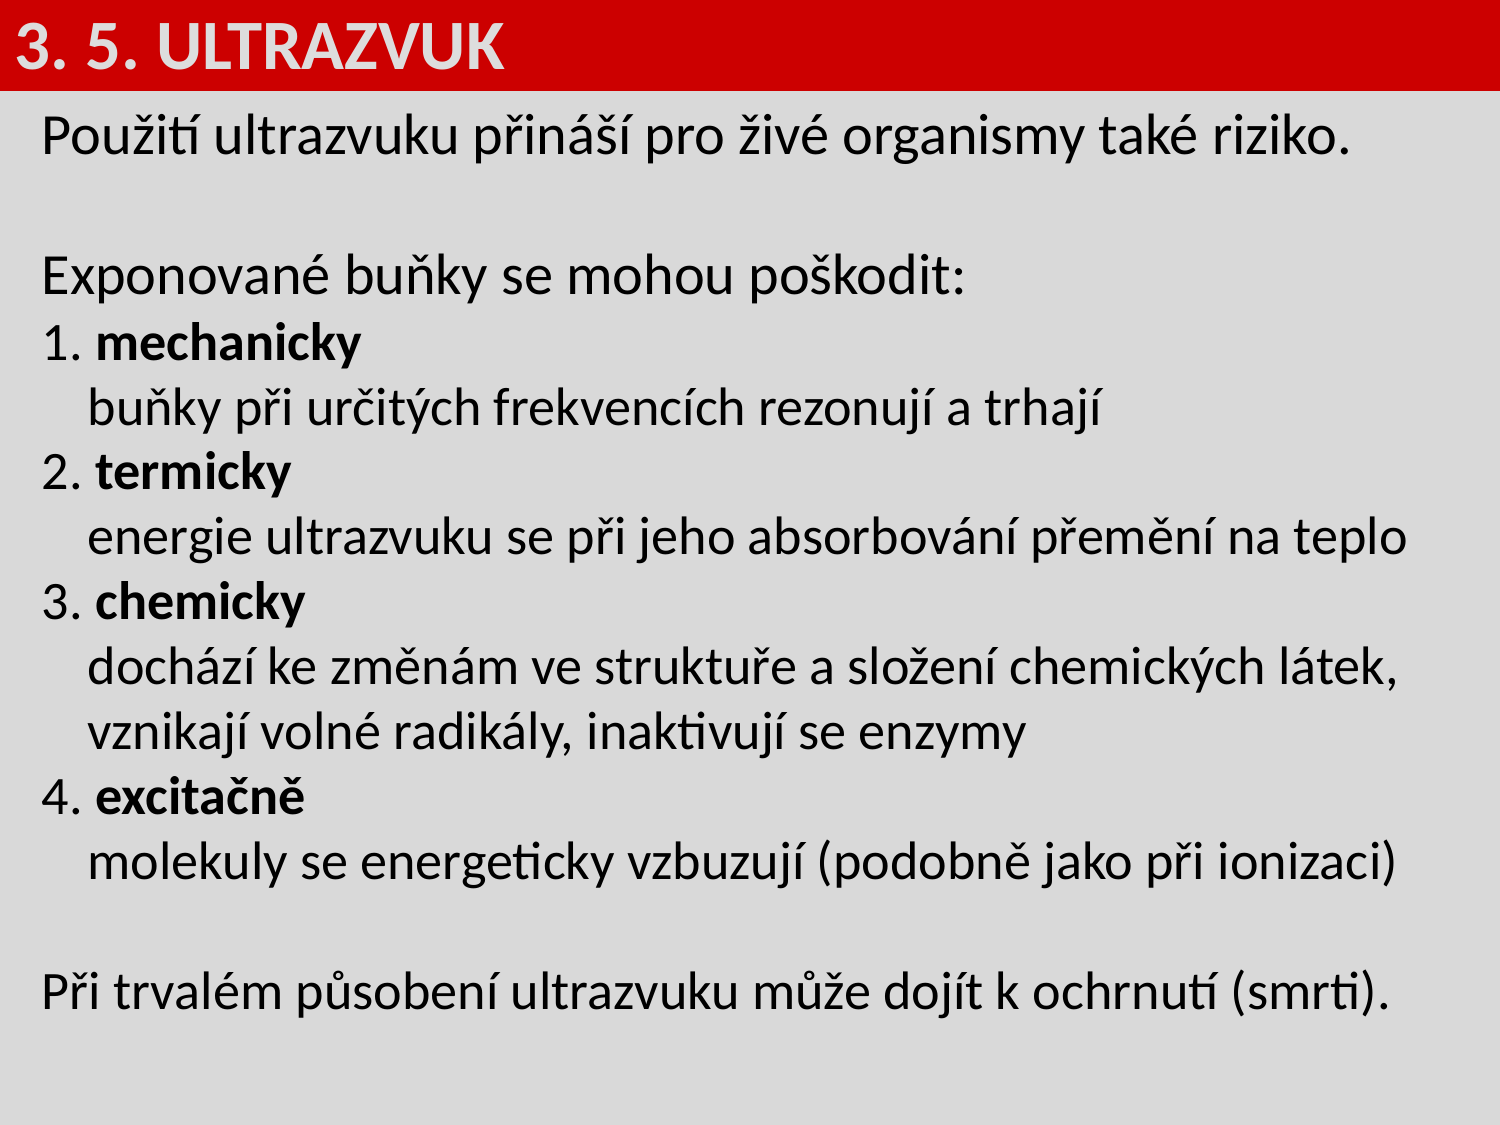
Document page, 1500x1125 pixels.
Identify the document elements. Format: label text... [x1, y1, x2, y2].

text_box 3. 5. ULTRAZVUK [0, 0, 1500, 91]
text_box Použití ultrazvuku přináší pro živé organismy také riziko. Exponované buňky se mohou poškodit: 1. mechanicky buňky při určitých frekvencích rezonují a trhají 2. termicky energie ultrazvuku se při jeho absorbování přemění na teplo 3. chemicky dochází ke změnám ve struktuře a složení chemických látek, vznikají volné radikály, inaktivují se enzymy 4. excitačně molekuly se energeticky vzbuzují (podobně jako při ionizaci) Při trvalém působení ultrazvuku může dojít k ochrnutí (smrti). [13, 91, 1500, 1093]
